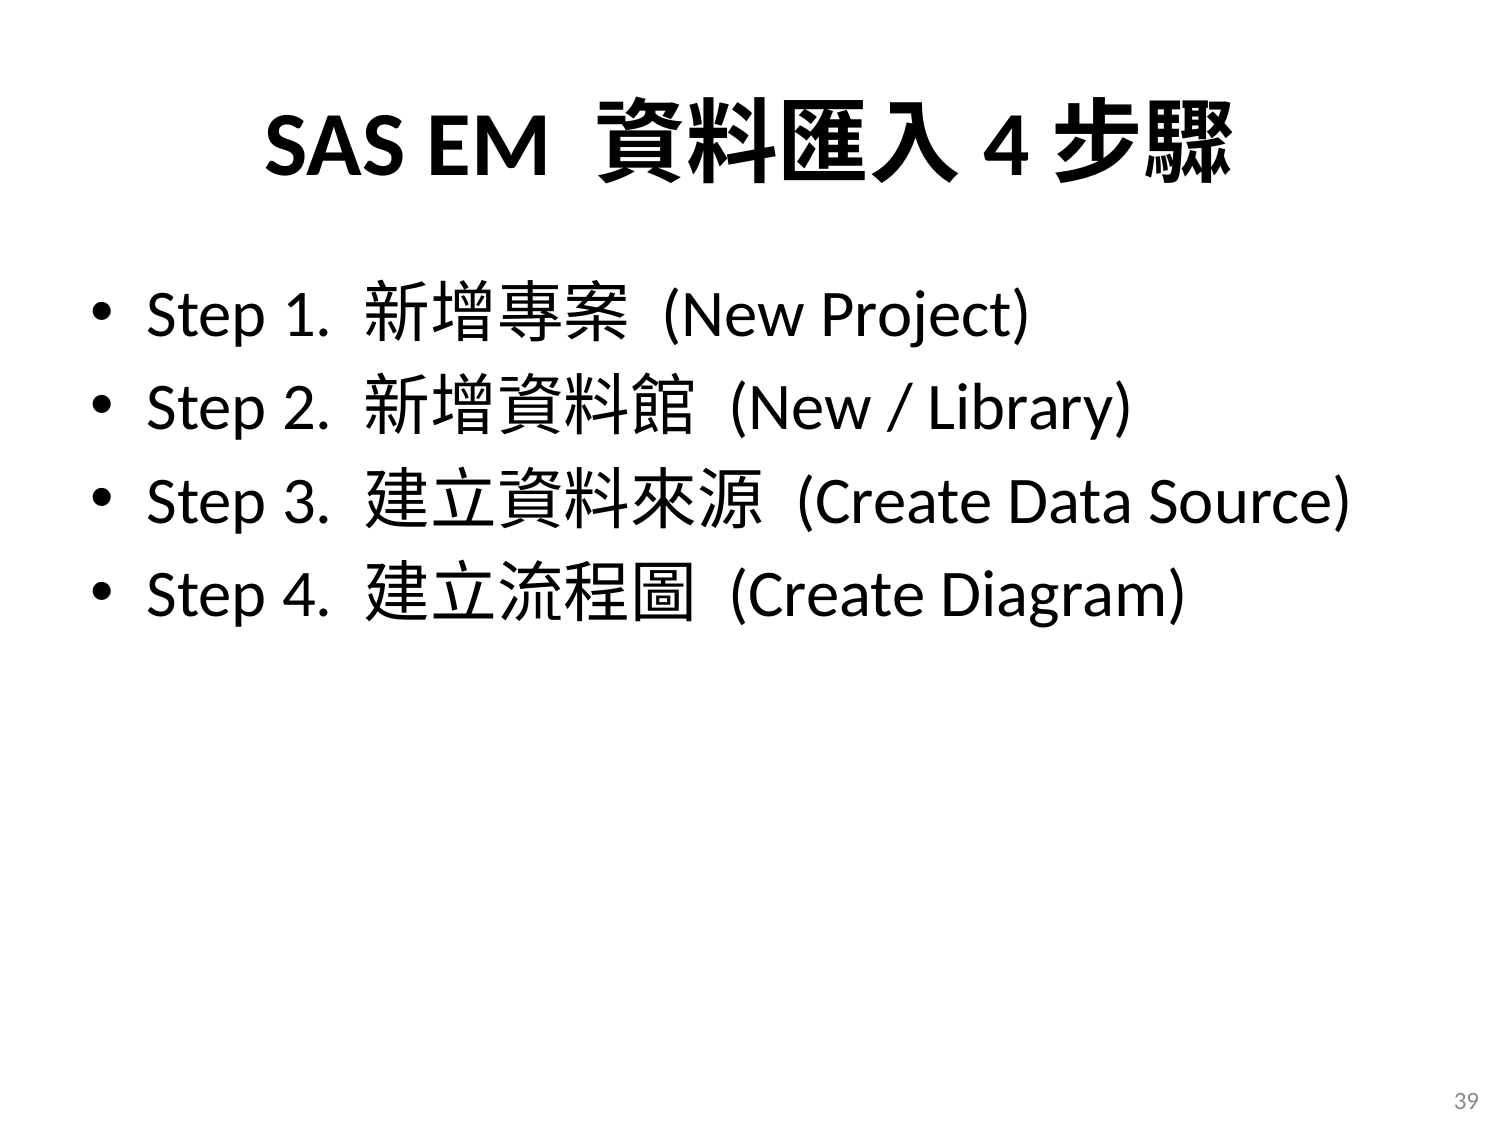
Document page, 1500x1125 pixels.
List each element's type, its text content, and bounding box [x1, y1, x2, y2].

title SAS EM 資料匯入4步驟 [75, 45, 1425, 233]
slide_number 39 [1144, 1069, 1495, 1125]
list Step 1. 新增專案 (New Project) Step 2. 新增資料館 (New / Library) Step 3. 建立資料來源 (Create Data Source) Step 4. 建立流程圖 (Create Diagram) [75, 262, 1425, 1005]
